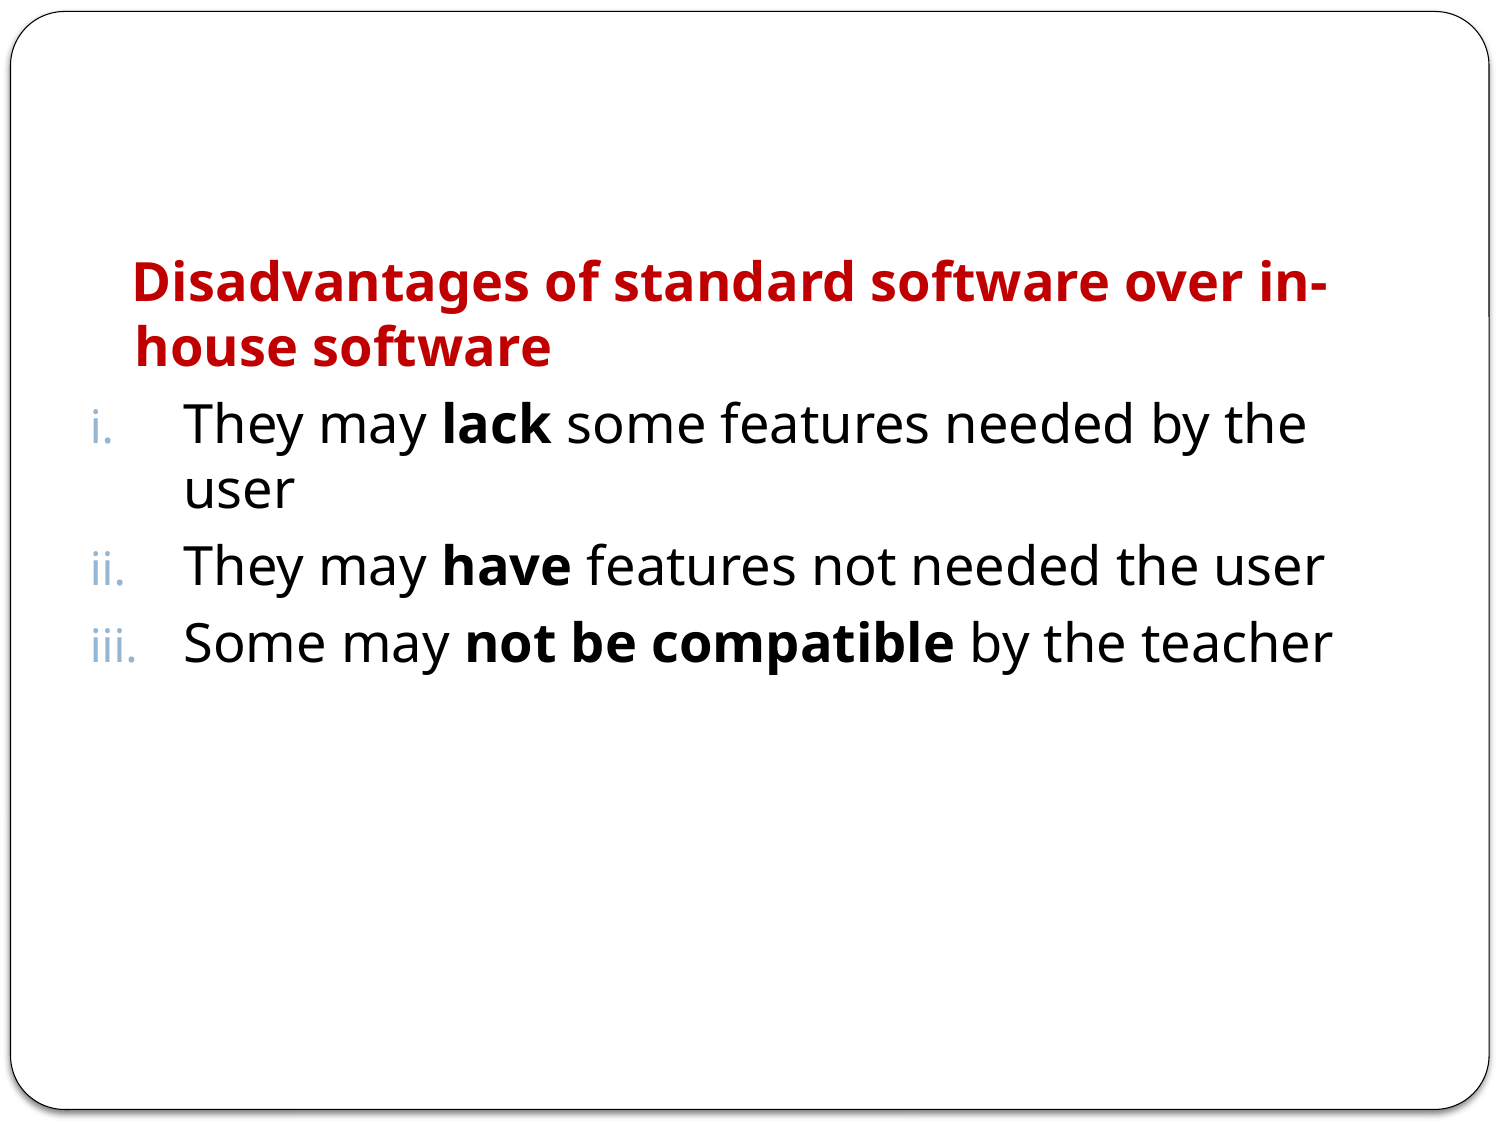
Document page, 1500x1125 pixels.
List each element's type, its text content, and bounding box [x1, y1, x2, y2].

list Disadvantages of standard software over in-house software They may lack some features needed by the user They may have features not needed the user Some may not be compatible by the teacher [75, 162, 1425, 1038]
